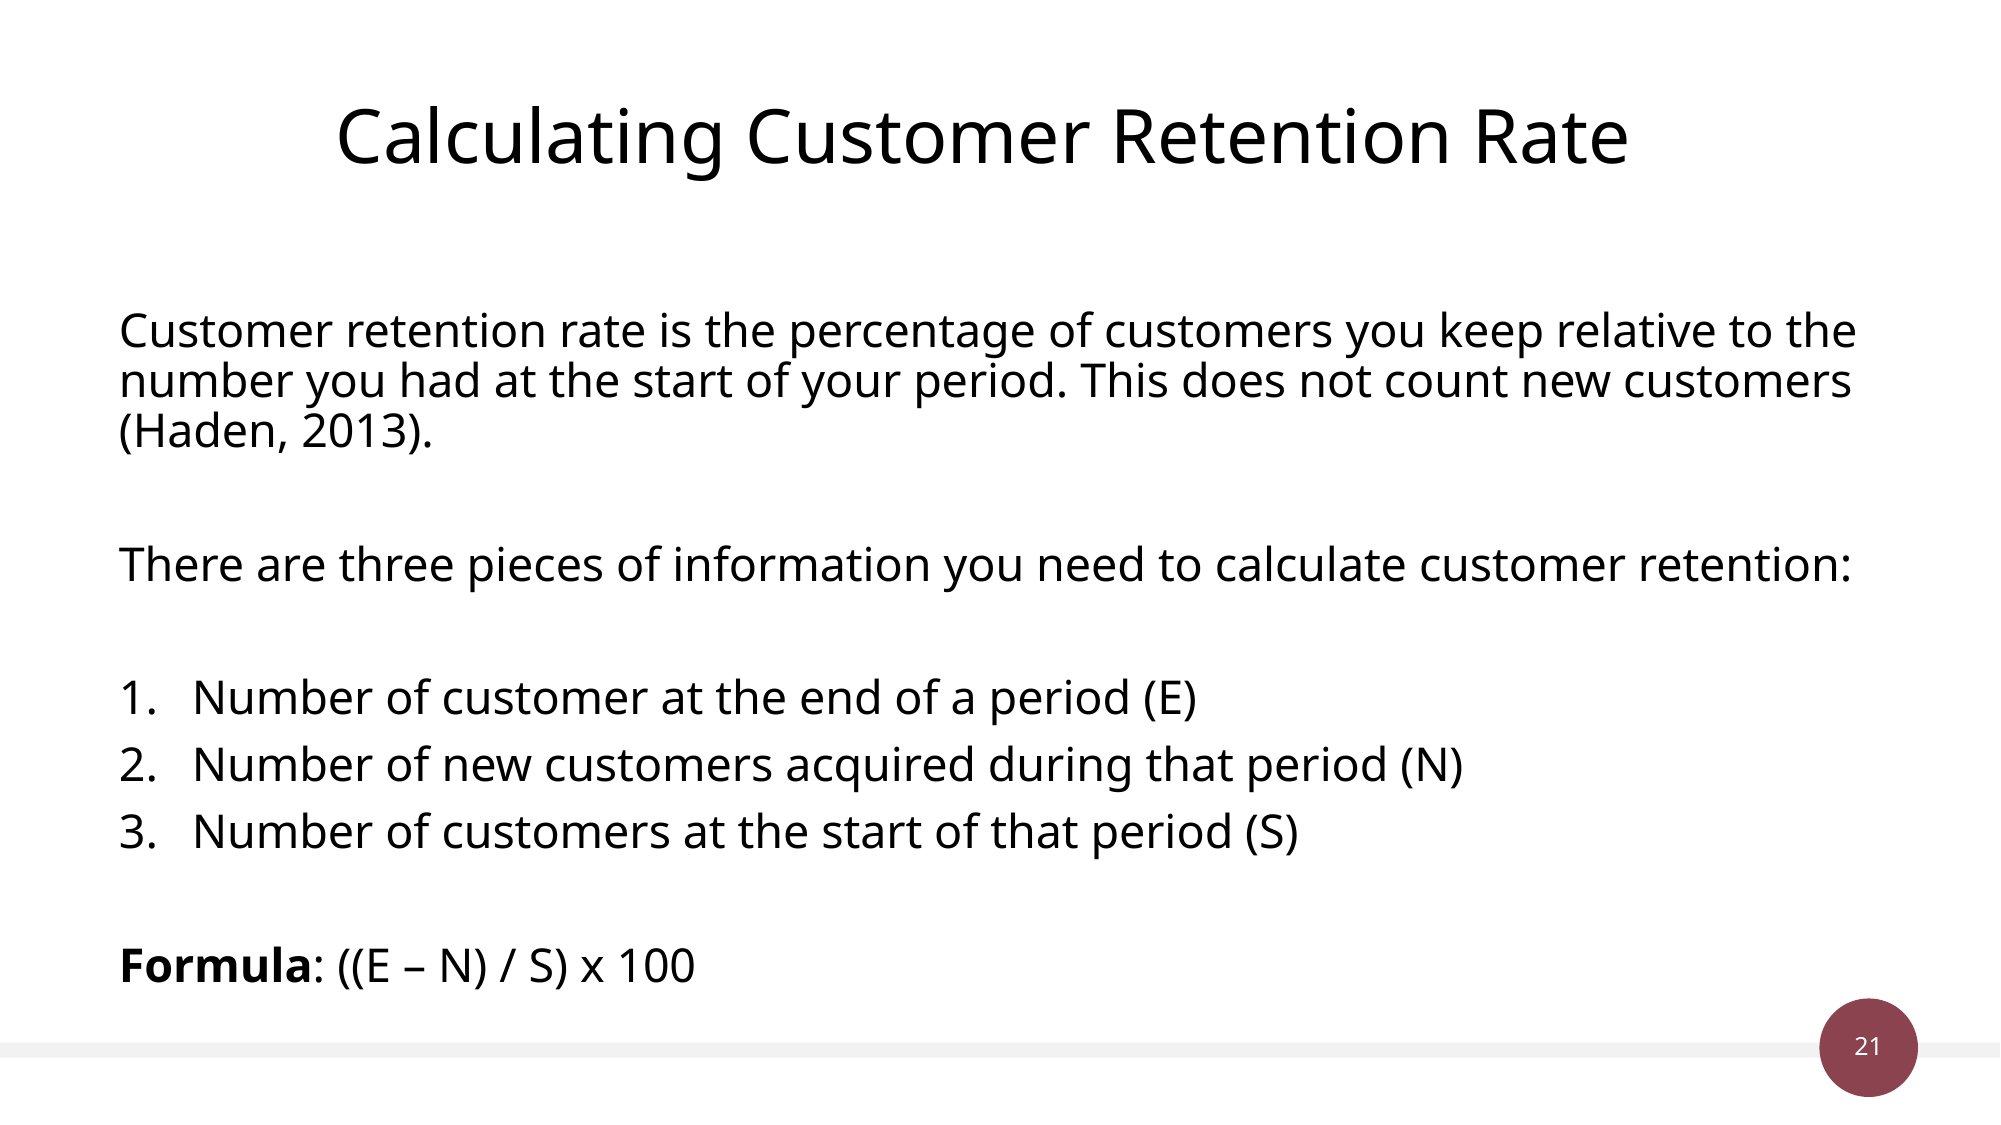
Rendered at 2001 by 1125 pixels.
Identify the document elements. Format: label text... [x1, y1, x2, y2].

title Calculating Customer Retention Rate [103, 91, 1879, 228]
list Customer retention rate is the percentage of customers you keep relative to the number you had at the start of your period. This does not count new customers (Haden, 2013). There are three pieces of information you need to calculate customer retention: Number of customer at the end of a period (E) Number of new customers acquired during that period (N) Number of customers at the start of that period (S) Formula: ((E – N) / S) x 100 [103, 299, 1879, 1014]
